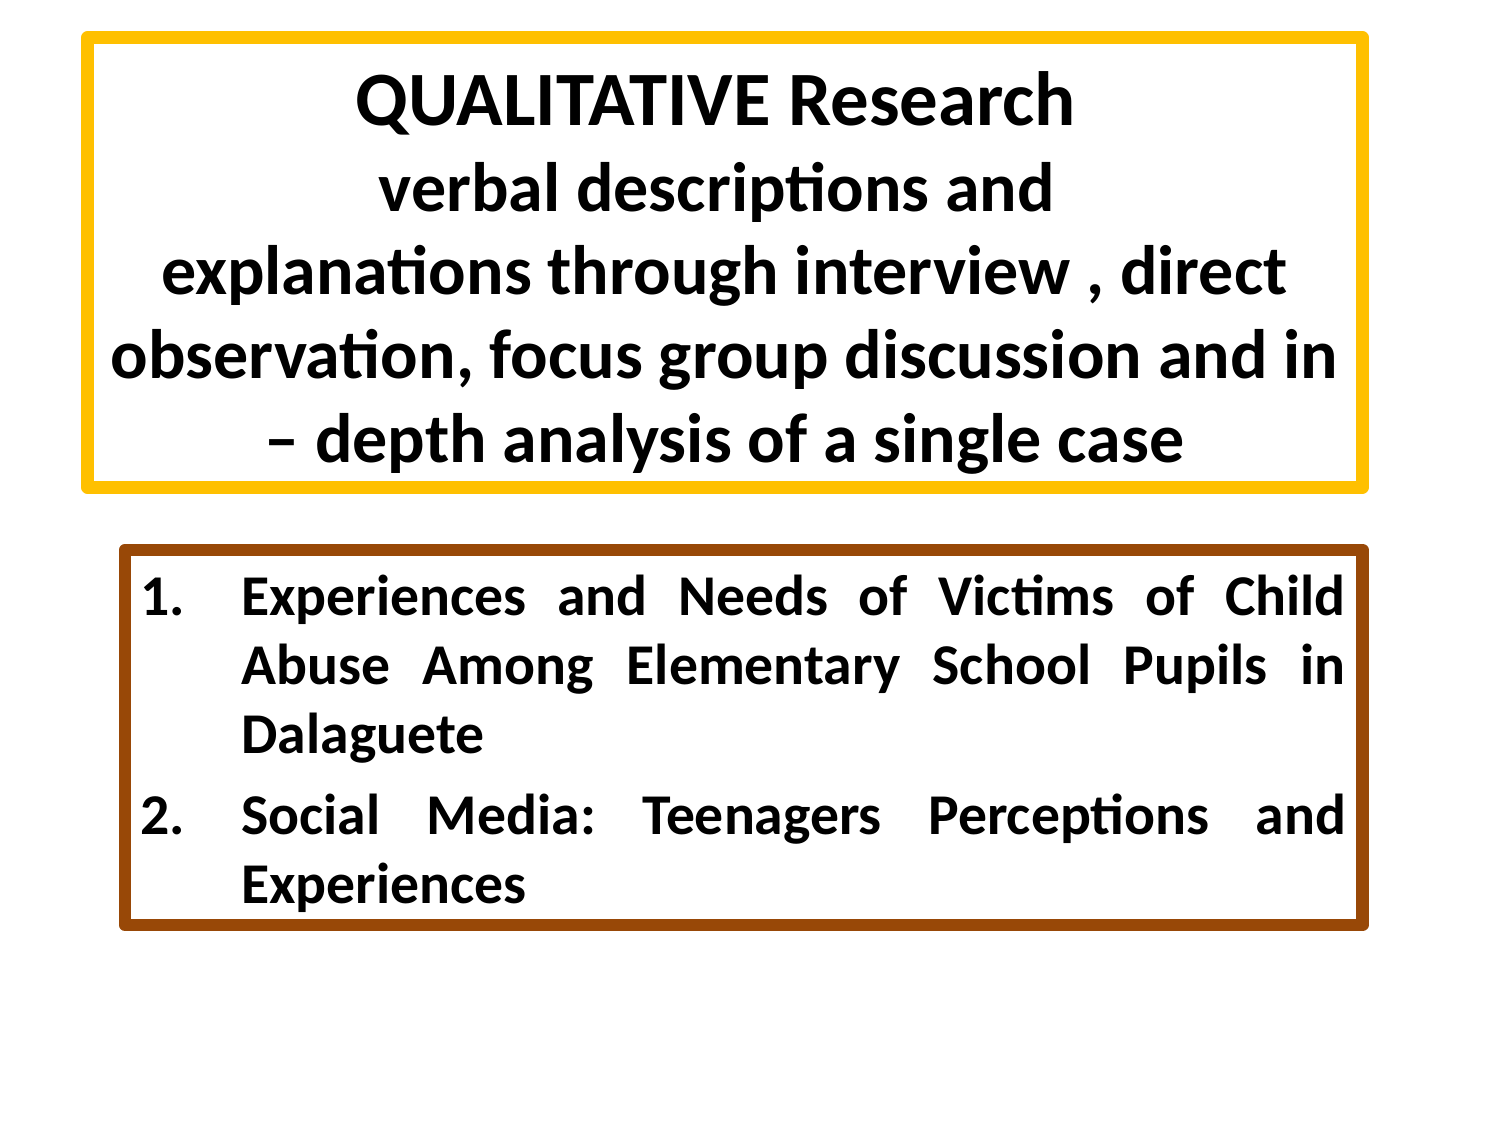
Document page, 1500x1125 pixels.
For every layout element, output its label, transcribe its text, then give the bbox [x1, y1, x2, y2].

subtitle Experiences and Needs of Victims of Child Abuse Among Elementary School Pupils in Dalaguete Social Media: Teenagers Perceptions and Experiences [125, 549, 1363, 925]
title QUALITATIVE Research verbal descriptions and explanations through interview , direct observation, focus group discussion and in – depth analysis of a single case [87, 37, 1363, 488]
